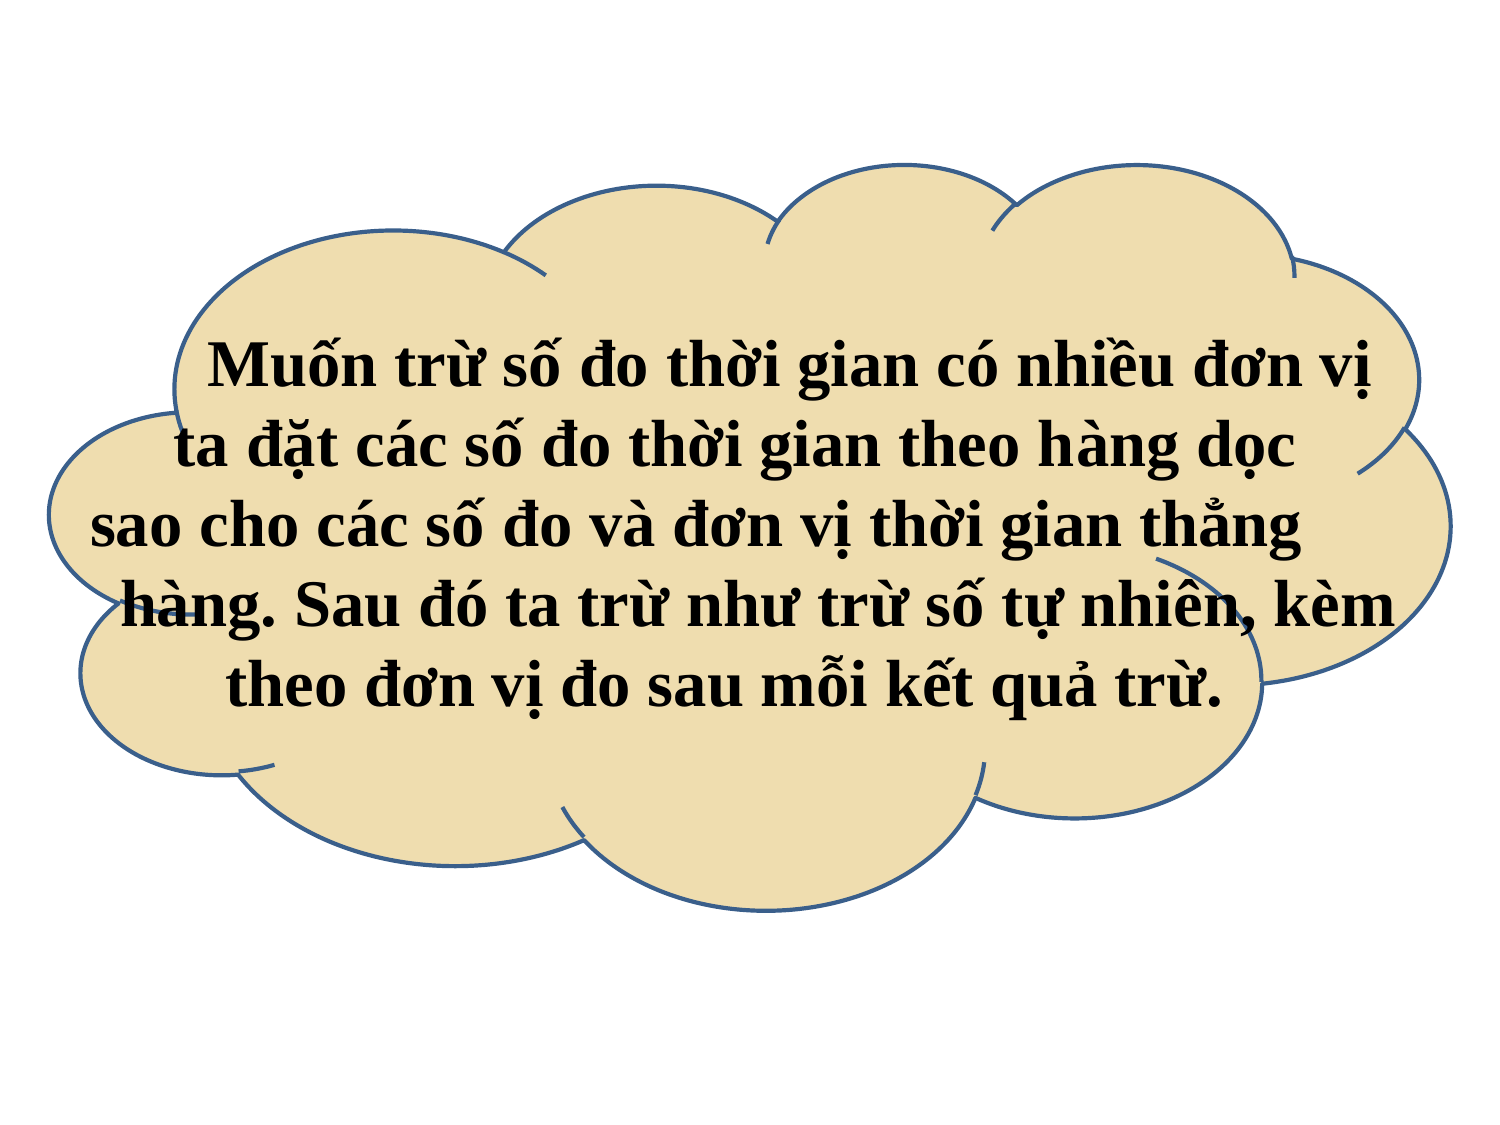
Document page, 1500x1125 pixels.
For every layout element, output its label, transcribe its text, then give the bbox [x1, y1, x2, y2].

text_box [199, 162, 1395, 312]
text_box Muốn trừ số đo thời gian có nhiều đơn vị ta đặt các số đo thời gian theo hàng dọc sao cho các số đo và đơn vị thời gian thẳng hàng. Sau đó ta trừ như trừ số tự nhiên, kèm theo đơn vị đo sau mỗi kết quả trừ. [24, 312, 1425, 727]
text_box [98, 727, 1255, 913]
text_box [1425, 448, 1453, 605]
